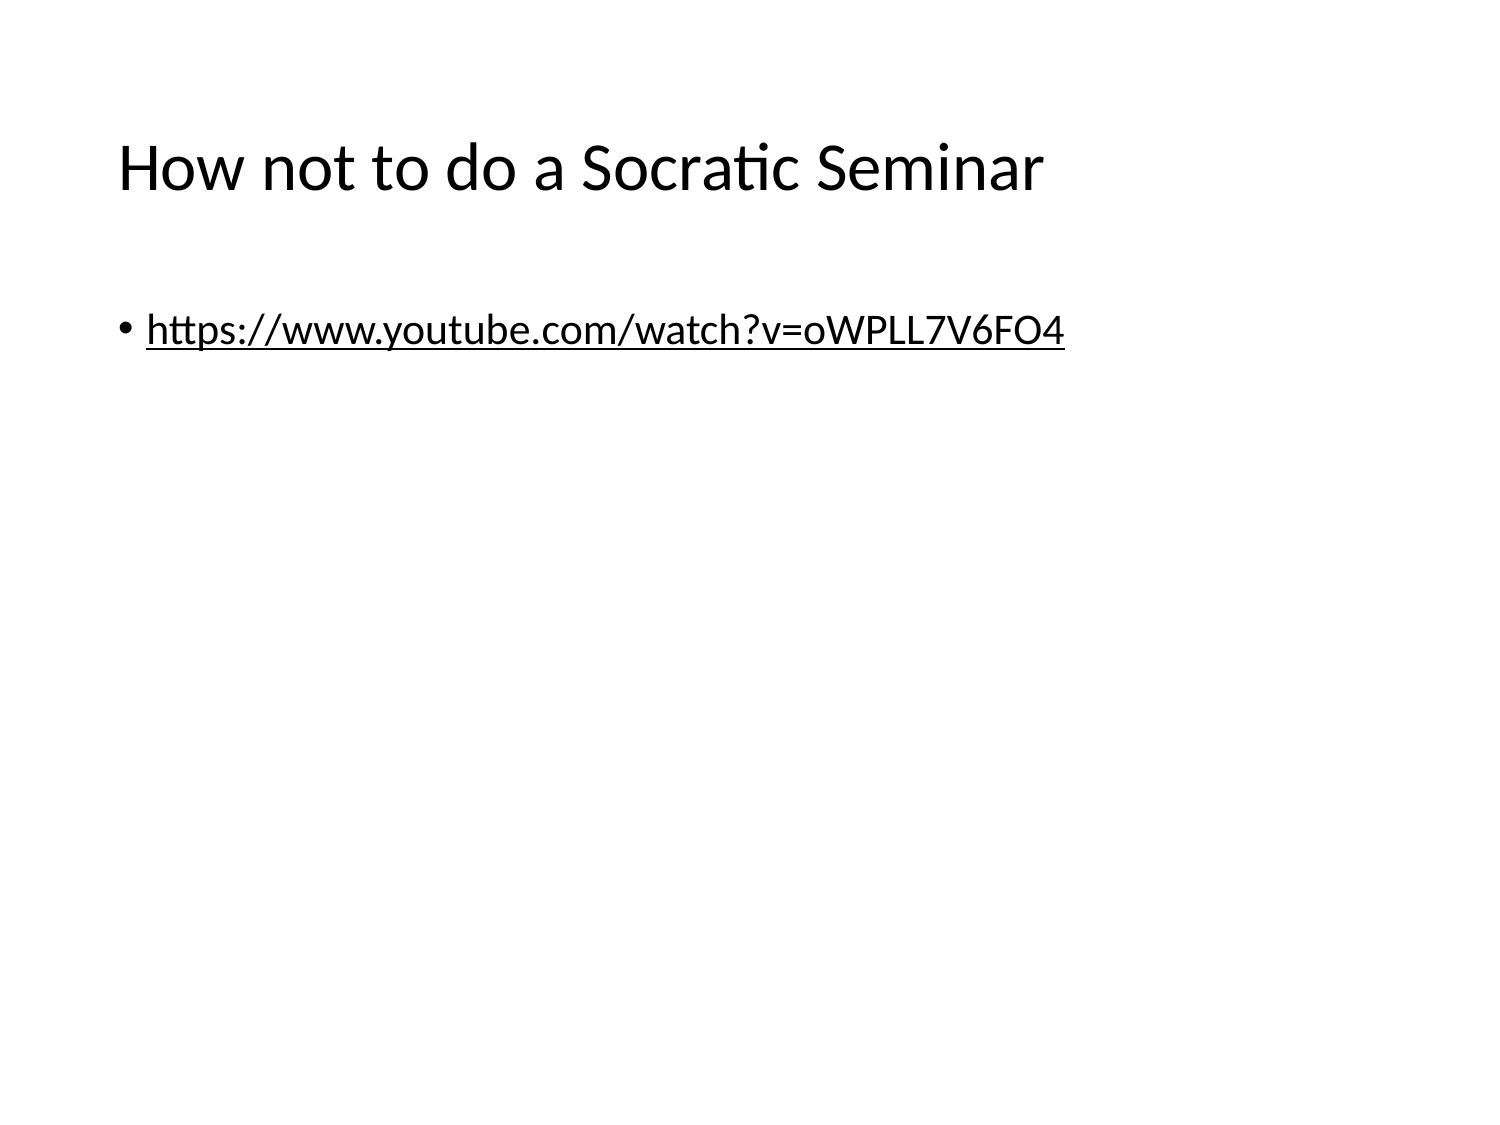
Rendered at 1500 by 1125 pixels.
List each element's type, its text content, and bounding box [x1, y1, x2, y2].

list https://www.youtube.com/watch?v=oWPLL7V6FO4 [103, 299, 1397, 1014]
title How not to do a Socratic Seminar [103, 59, 1397, 278]
